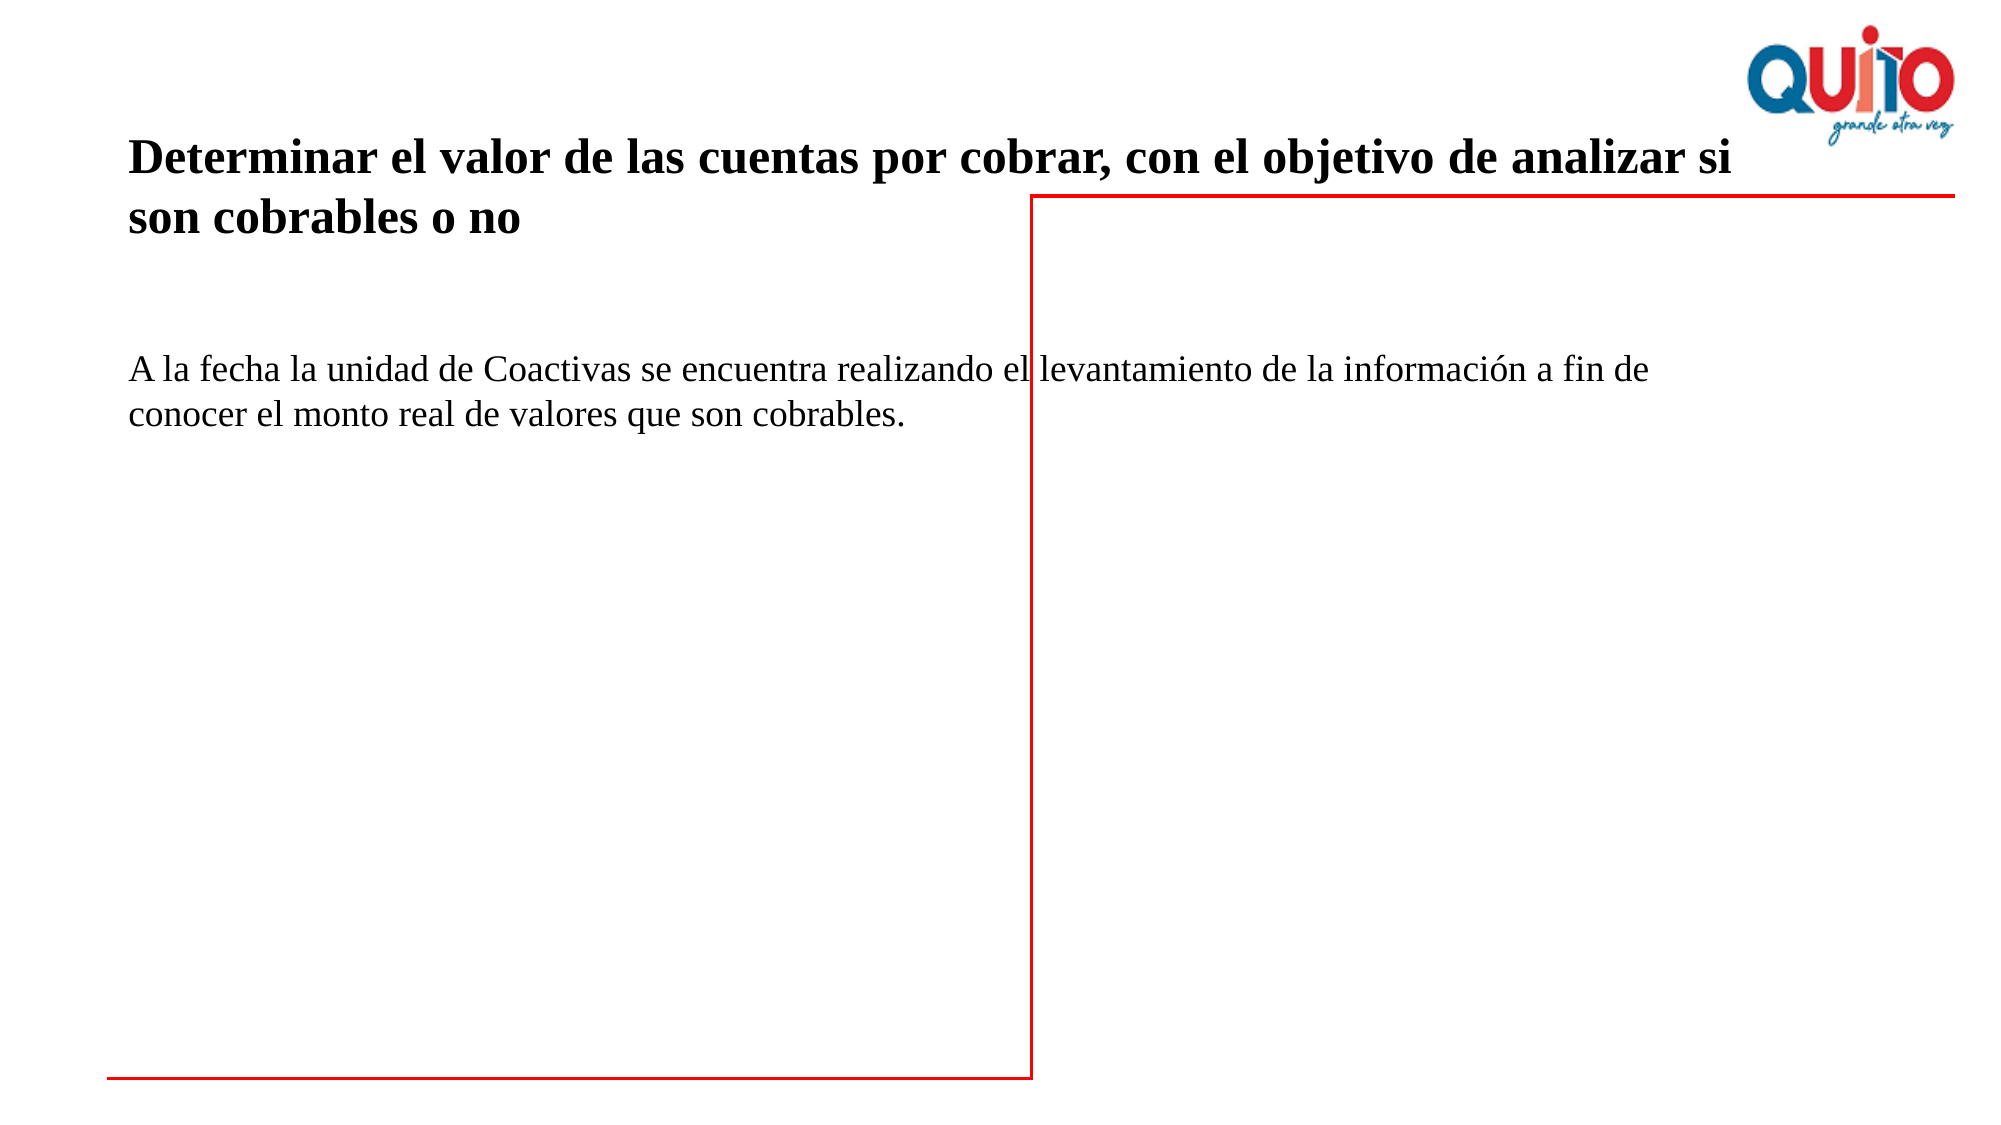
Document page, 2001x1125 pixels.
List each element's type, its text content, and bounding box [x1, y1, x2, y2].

text_box Determinar el valor de las cuentas por cobrar, con el objetivo de analizar si son cobrables o no A la fecha la unidad de Coactivas se encuentra realizando el levantamiento de la información a fin de conocer el monto real de valores que son cobrables. [113, 116, 1748, 487]
picture [1727, 11, 1977, 163]
